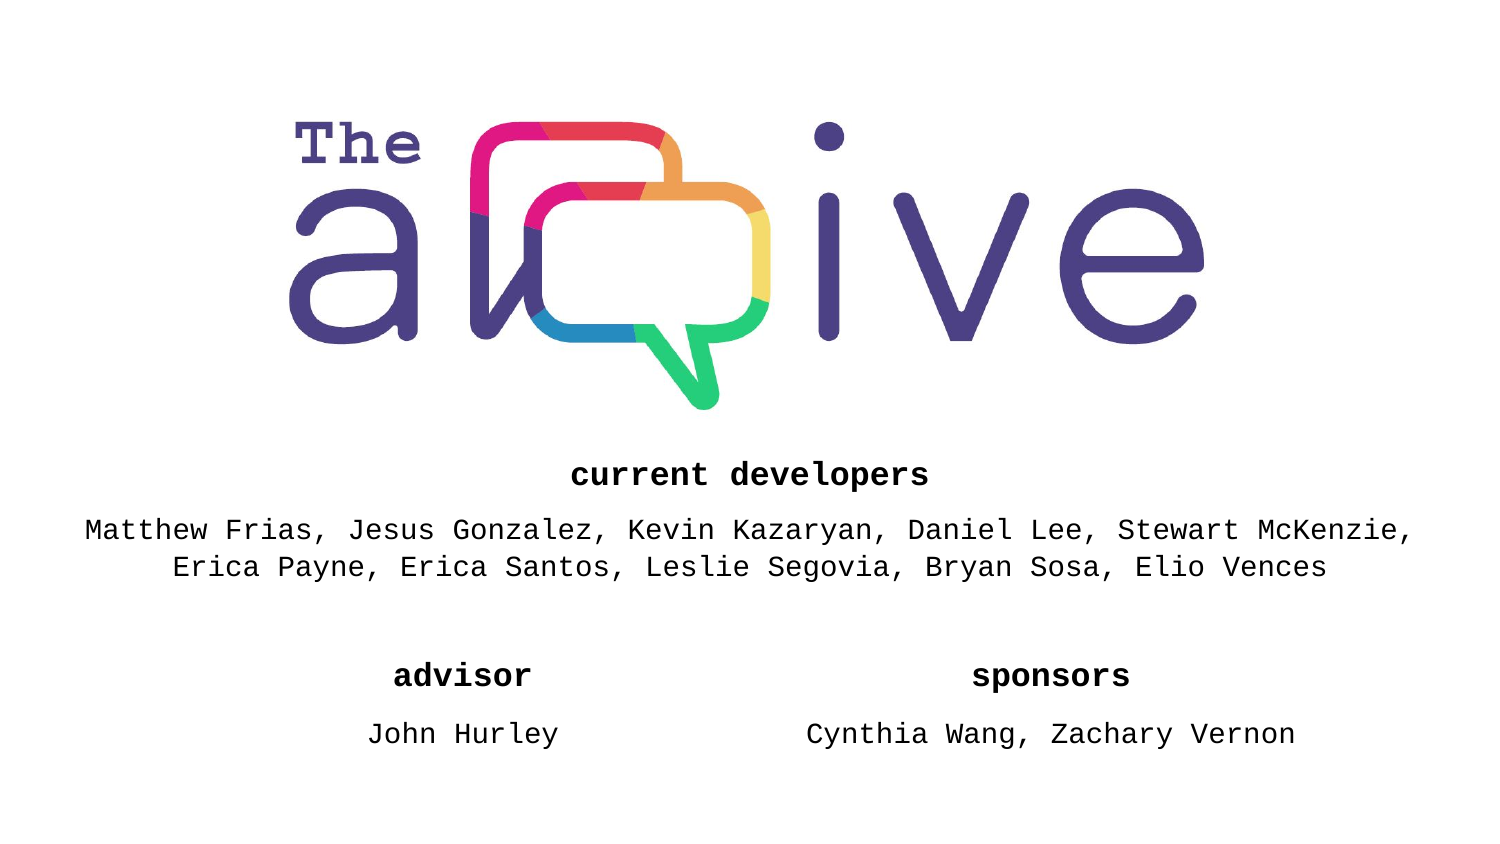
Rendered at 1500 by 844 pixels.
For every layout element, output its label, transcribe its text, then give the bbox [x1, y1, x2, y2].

text_box advisor John Hurley [216, 638, 709, 765]
text_box sponsors Cynthia Wang, Zachary Vernon [783, 638, 1319, 765]
text_box current developers Matthew Frias, Jesus Gonzalez, Kevin Kazaryan, Daniel Lee, Stewart McKenzie, Erica Payne, Erica Santos, Leslie Segovia, Bryan Sosa, Elio Vences [64, 434, 1436, 649]
picture [254, 56, 1246, 453]
